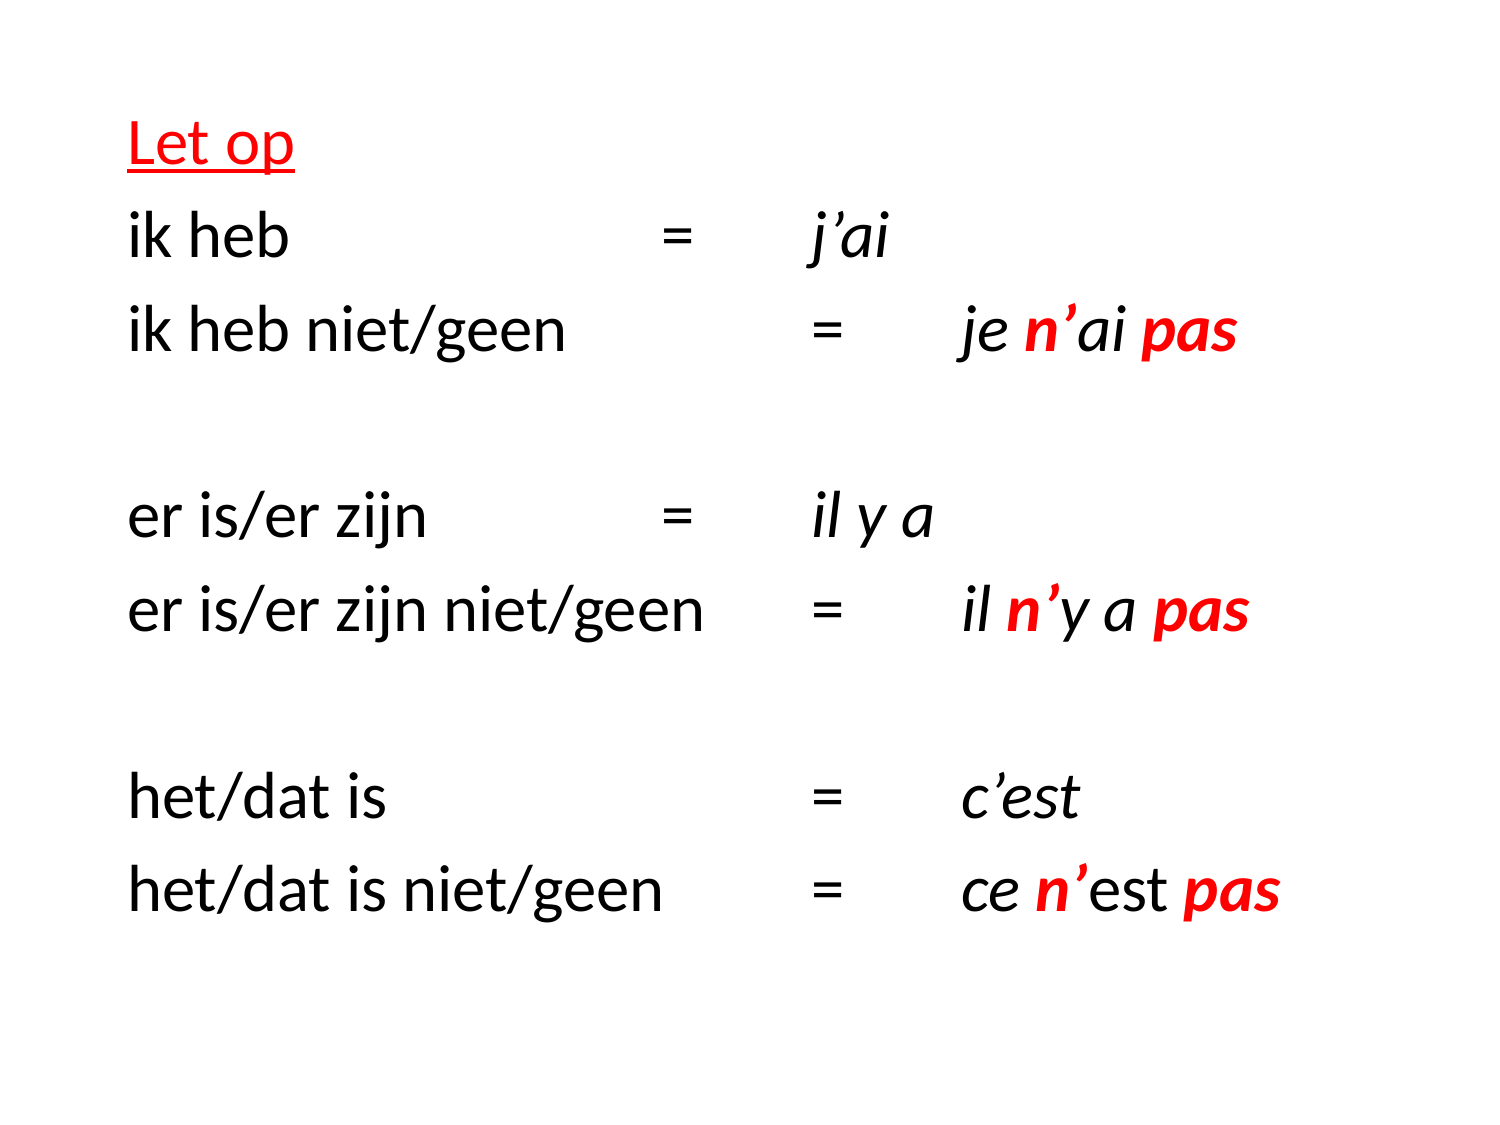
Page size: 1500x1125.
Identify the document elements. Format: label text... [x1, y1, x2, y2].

text_box Let op ik heb = j’ai ik heb niet/geen = je n’ai pas er is/er zijn = il y a er is/er zijn niet/geen = il n’y a pas het/dat is = c’est het/dat is niet/geen = ce n’est pas [112, 89, 1388, 988]
